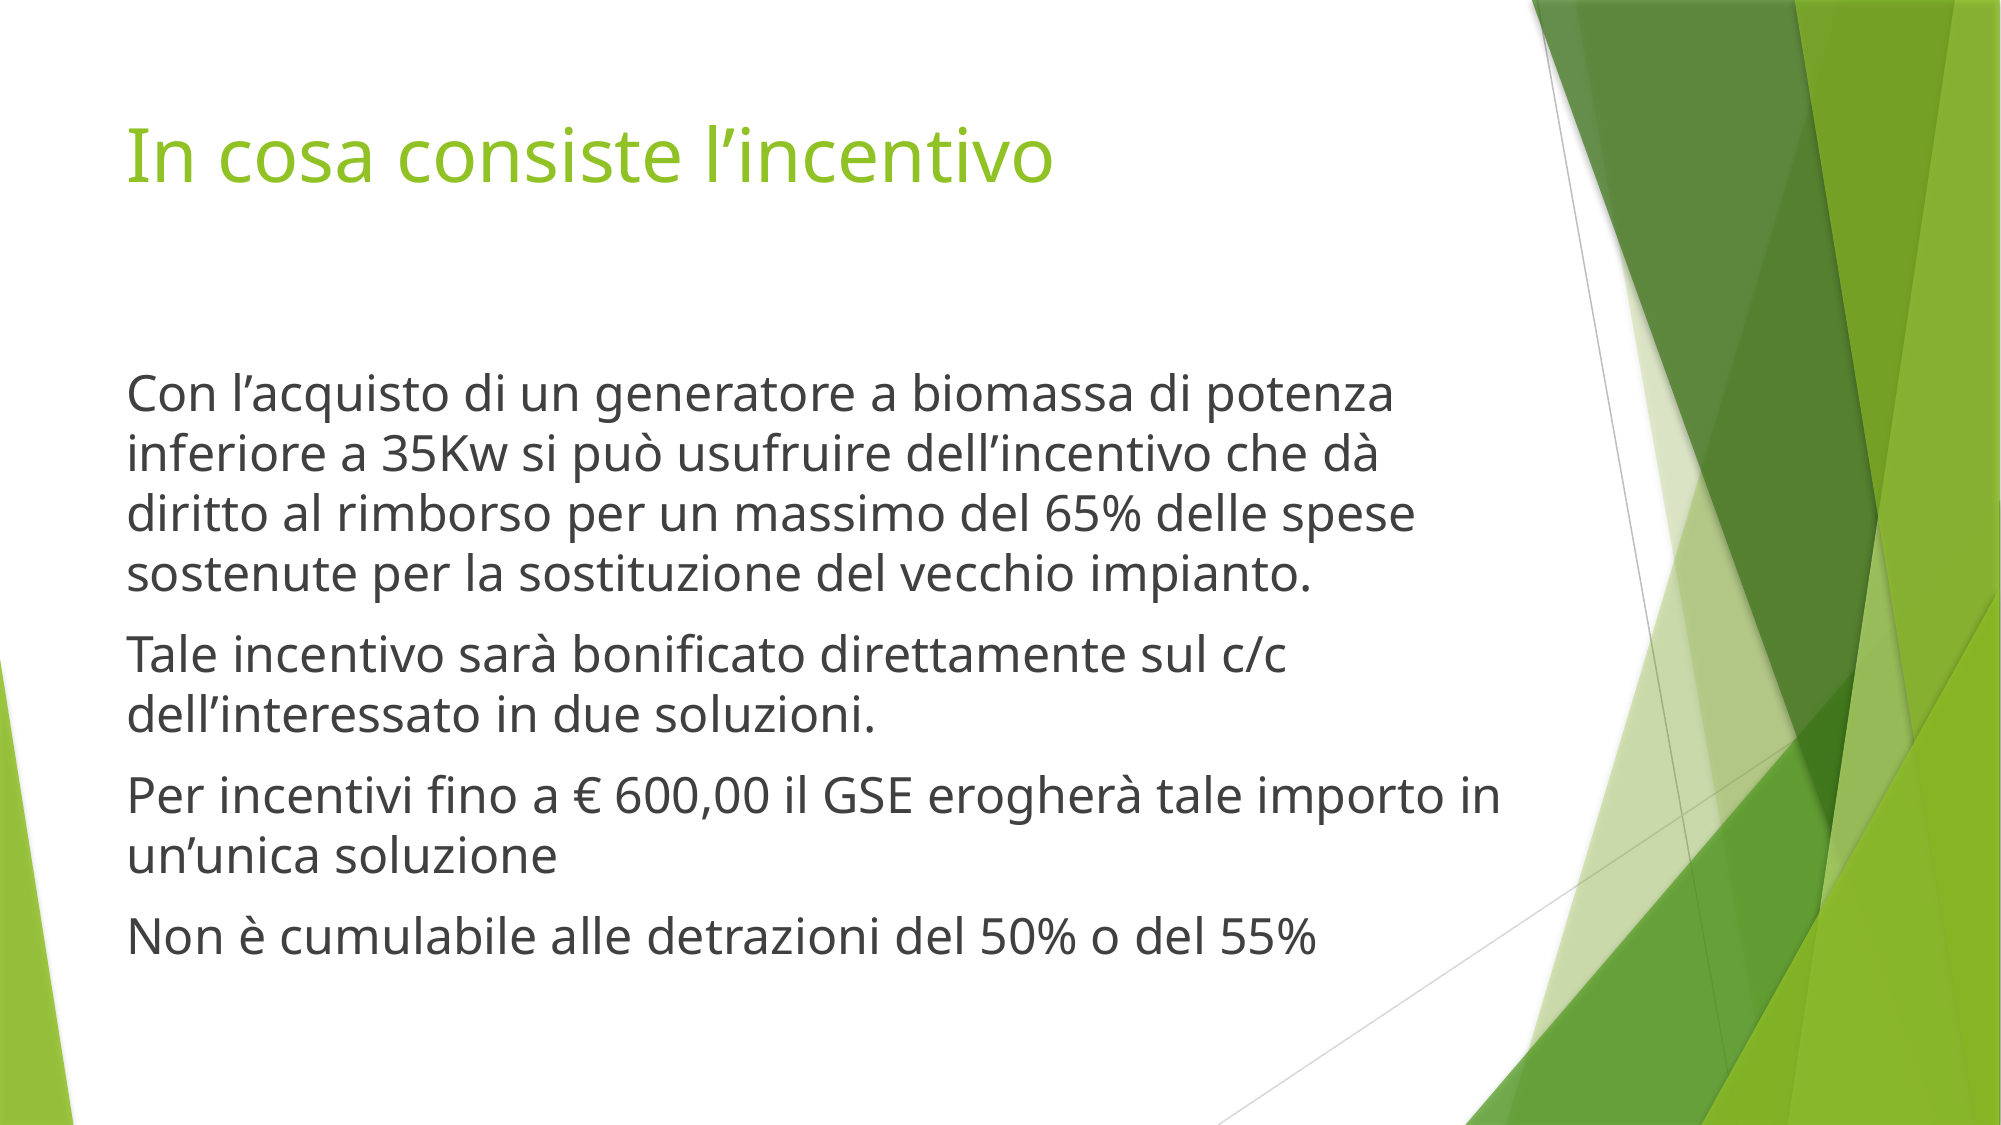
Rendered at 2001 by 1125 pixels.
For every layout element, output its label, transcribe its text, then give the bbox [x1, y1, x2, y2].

title In cosa consiste l’incentivo [111, 99, 1522, 317]
list Con l’acquisto di un generatore a biomassa di potenza inferiore a 35Kw si può usufruire dell’incentivo che dà diritto al rimborso per un massimo del 65% delle spese sostenute per la sostituzione del vecchio impianto. Tale incentivo sarà bonificato direttamente sul c/c dell’interessato in due soluzioni. Per incentivi fino a € 600,00 il GSE erogherà tale importo in un’unica soluzione Non è cumulabile alle detrazioni del 50% o del 55% [111, 354, 1522, 1024]
